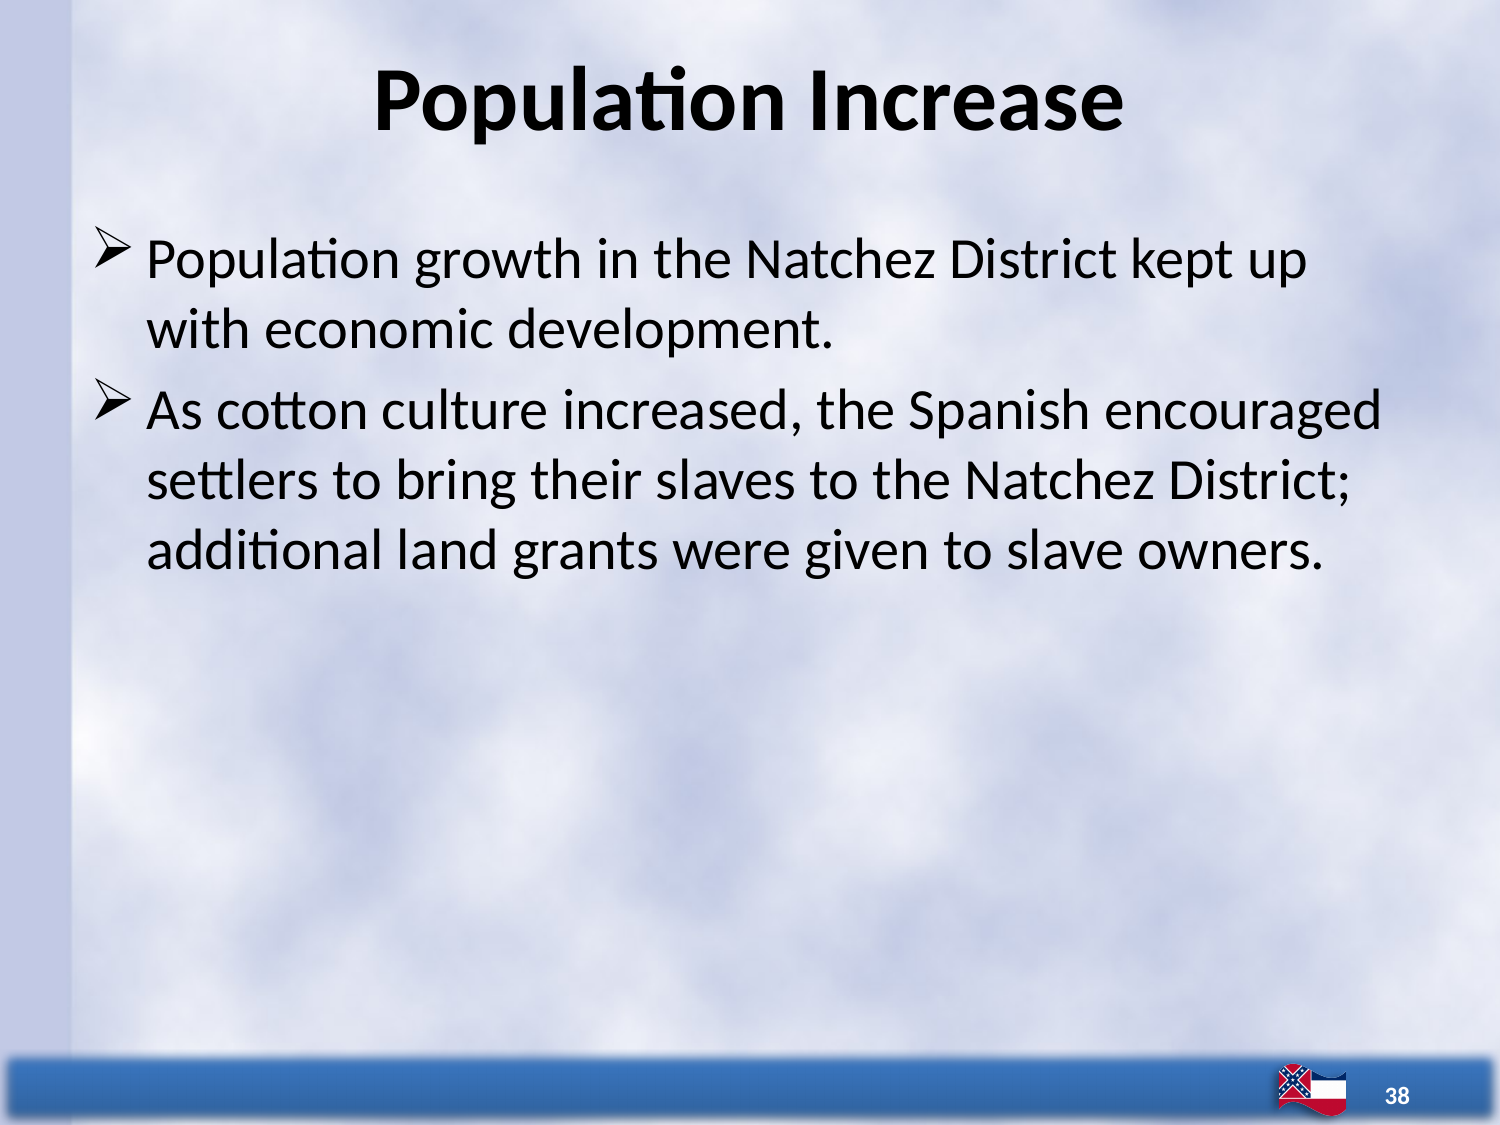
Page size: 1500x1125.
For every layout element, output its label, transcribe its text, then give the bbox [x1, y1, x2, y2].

title Population Increase [75, 0, 1425, 188]
picture [0, 0, 1500, 1125]
list Population growth in the Natchez District kept up with economic development. As cotton culture increased, the Spanish encouraged settlers to bring their slaves to the Natchez District; additional land grants were given to slave owners. [75, 212, 1425, 955]
